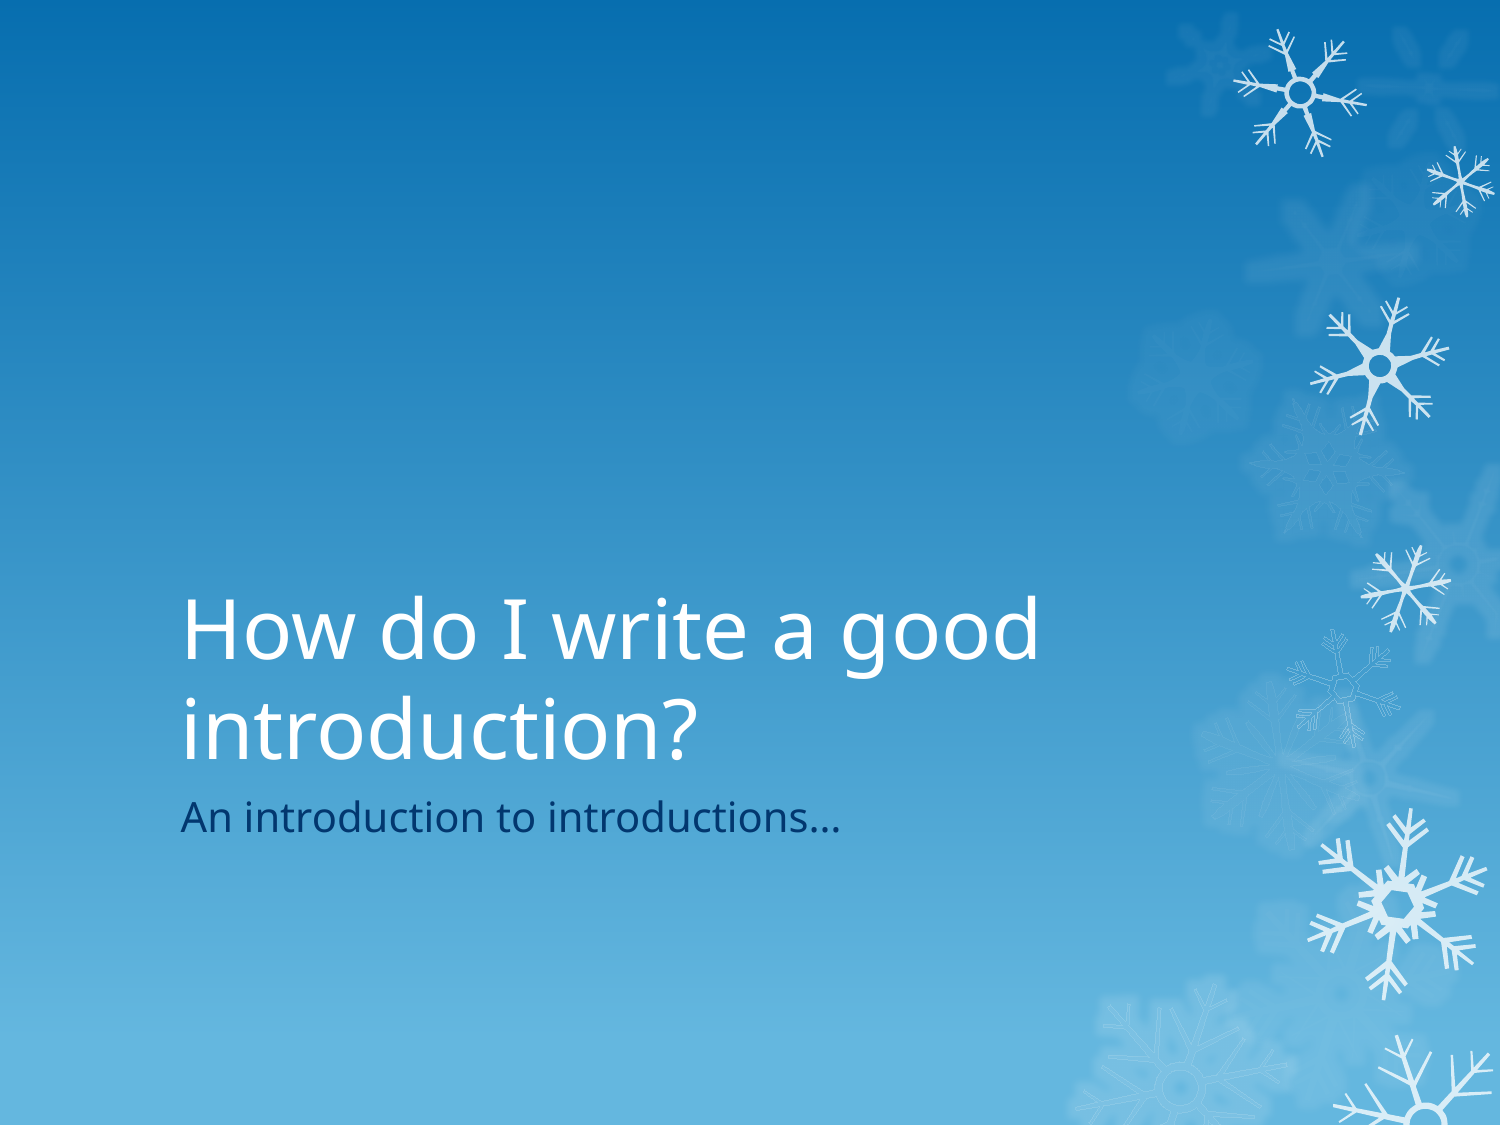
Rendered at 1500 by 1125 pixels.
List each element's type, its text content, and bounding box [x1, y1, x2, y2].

subtitle An introduction to introductions… [165, 783, 1334, 925]
title How do I write a good introduction? [165, 542, 1334, 783]
